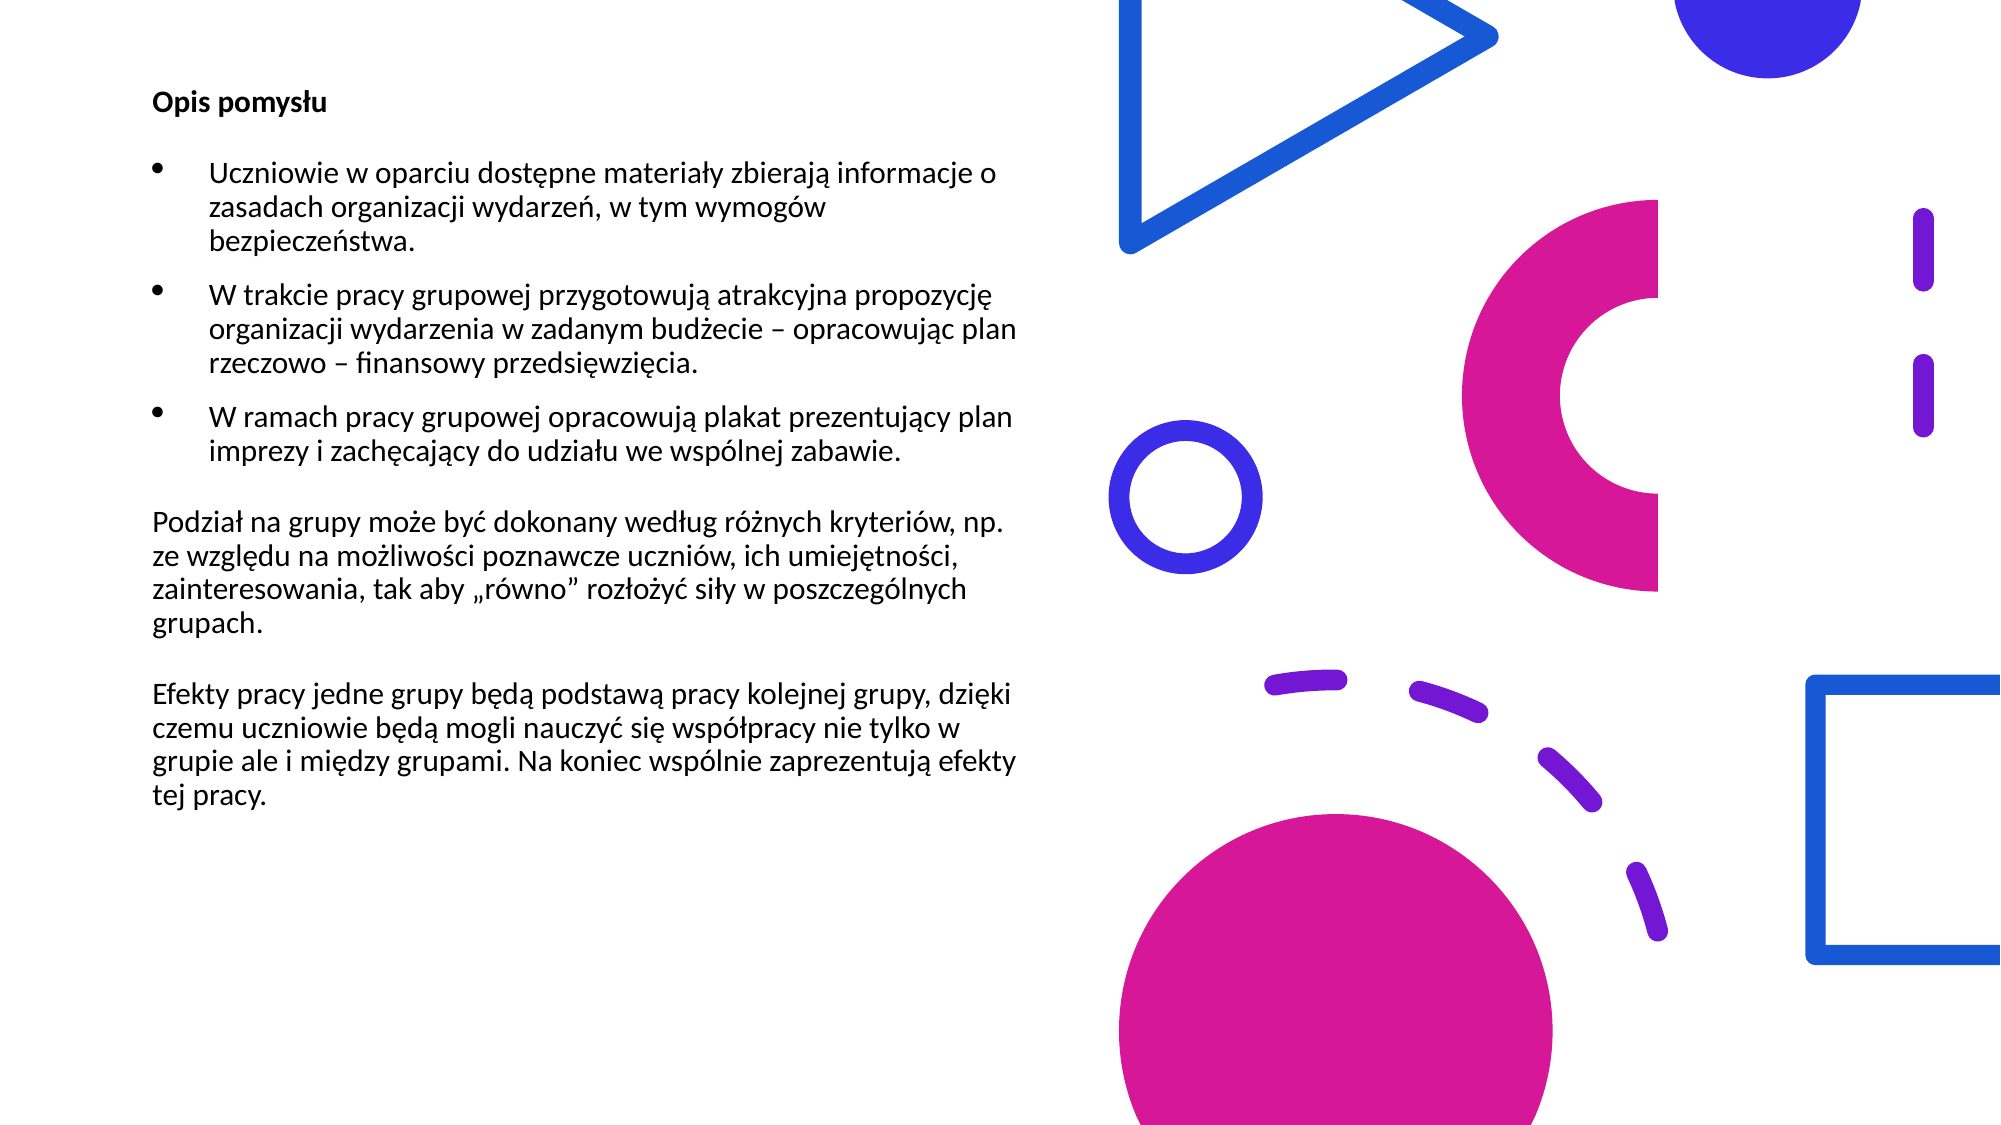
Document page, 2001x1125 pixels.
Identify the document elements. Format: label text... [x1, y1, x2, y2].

text_box [1805, 674, 2000, 966]
text_box [1117, 813, 1554, 1125]
text_box [1274, 679, 1664, 977]
text_box [1673, 0, 1862, 80]
list Opis pomysłu Uczniowie w oparciu dostępne materiały zbierają informacje o zasadach organizacji wydarzeń, w tym wymogów bezpieczeństwa. W trakcie pracy grupowej przygotowują atrakcyjna propozycję organizacji wydarzenia w zadanym budżecie – opracowując plan rzeczowo – finansowy przedsięwzięcia. W ramach pracy grupowej opracowują plakat prezentujący plan imprezy i zachęcający do udziału we wspólnej zabawie. Podział na grupy może być dokonany według różnych kryteriów, np. ze względu na możliwości poznawcze uczniów, ich umiejętności, zainteresowania, tak aby „równo” rozłożyć siły w poszczególnych grupach. Efekty pracy jedne grupy będą podstawą pracy kolejnej grupy, dzięki czemu uczniowie będą mogli nauczyć się współpracy nie tylko w grupie ale i między grupami. Na koniec wspólnie zaprezentują efekty tej pracy. [137, 78, 1050, 1014]
text_box [1118, 0, 1499, 255]
text_box [1117, 429, 1254, 565]
text_box [1460, 198, 1659, 593]
text_box [0, 0, 2000, 1125]
